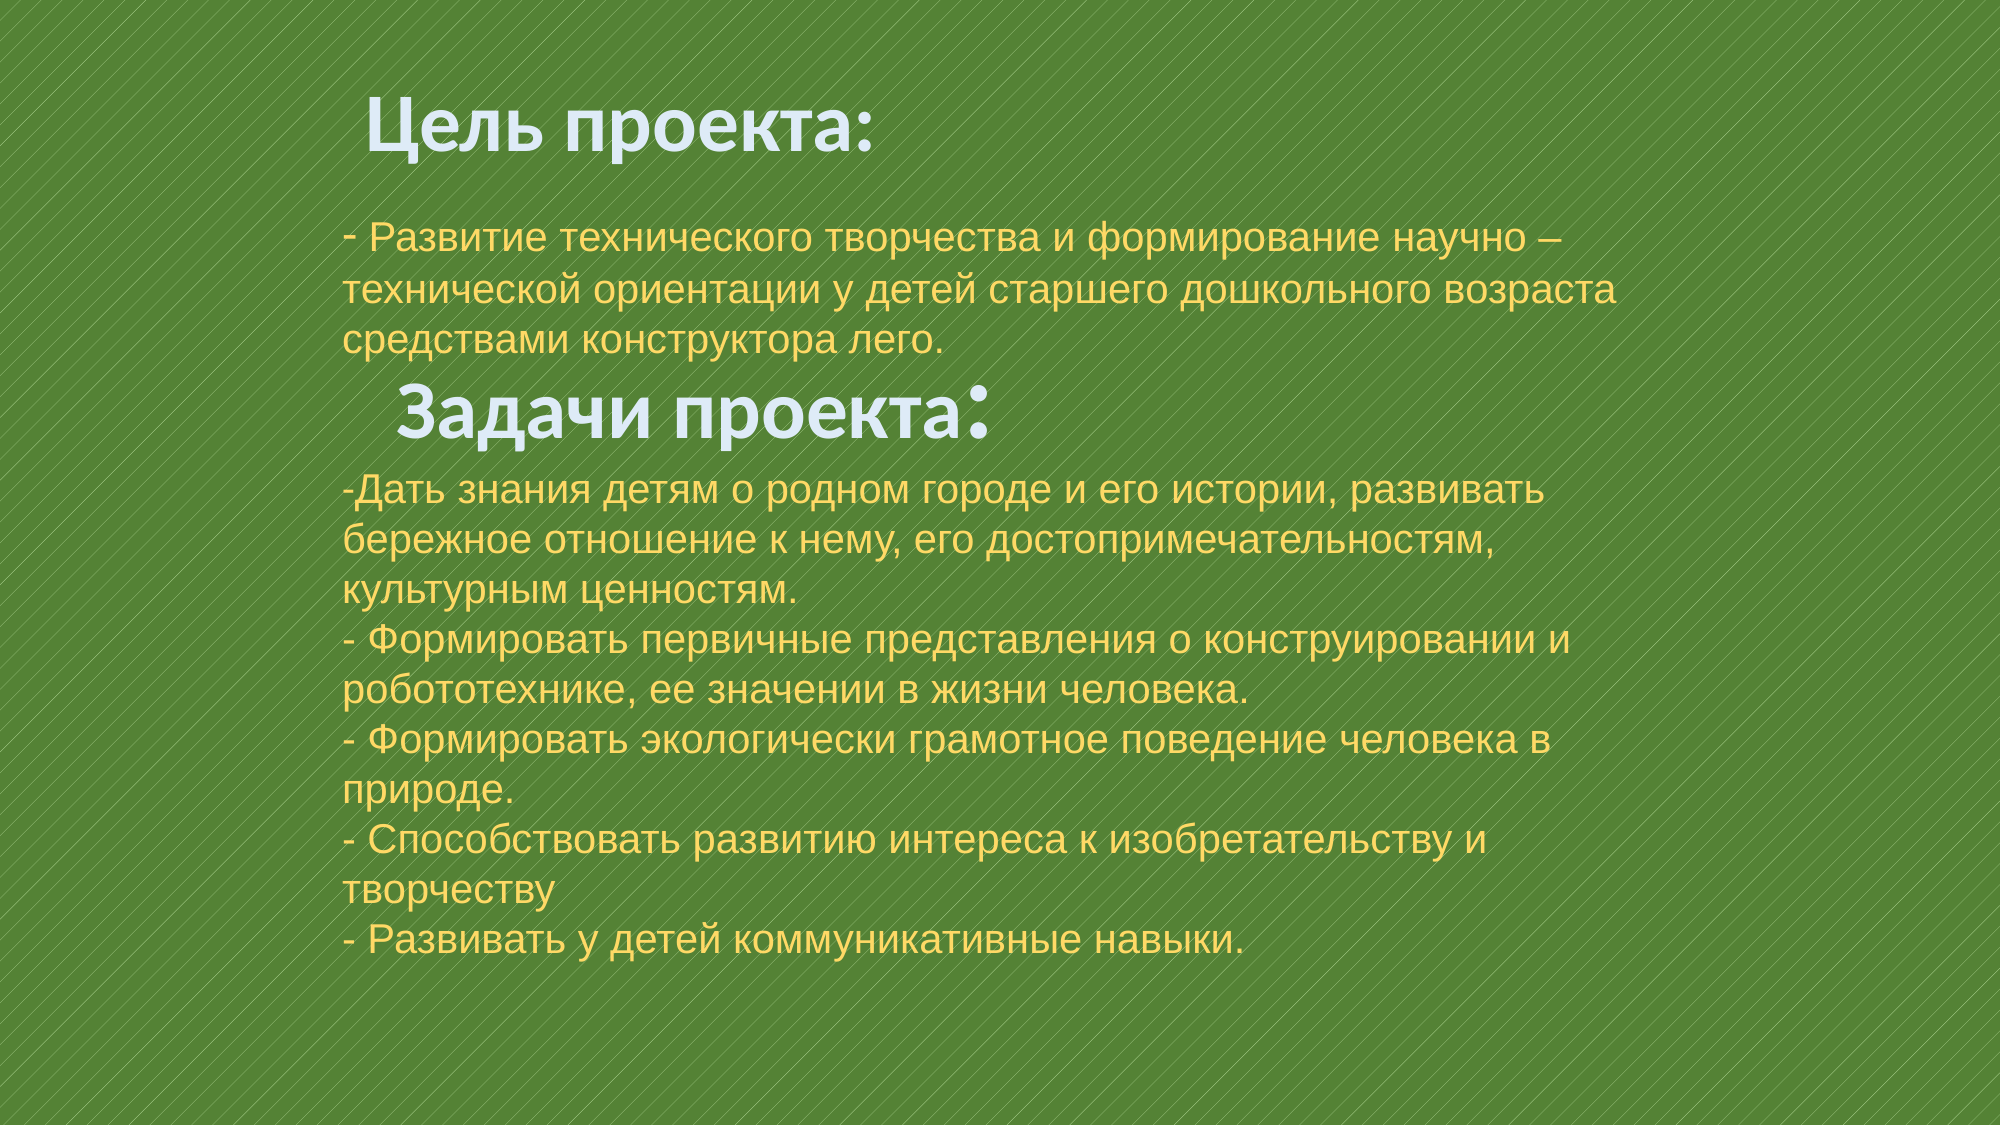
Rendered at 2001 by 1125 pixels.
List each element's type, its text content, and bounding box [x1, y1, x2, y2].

text_box Цель проекта: [0, 60, 1339, 176]
text_box Задачи проекта: [241, 83, 1149, 469]
text_box - Развитие технического творчества и формирование научно – технической ориентации у детей старшего дошкольного возраста средствами конструктора лего. -Дать знания детям о родном городе и его истории, развивать бережное отношение к нему, его достопримечательностям, культурным ценностям. - Формировать первичные представления о конструировании и робототехнике, ее значении в жизни человека. - Формировать экологически грамотное поведение человека в природе. - Способствовать развитию интереса к изобретательству и творчеству - Развивать у детей коммуникативные навыки. [327, 194, 1673, 970]
